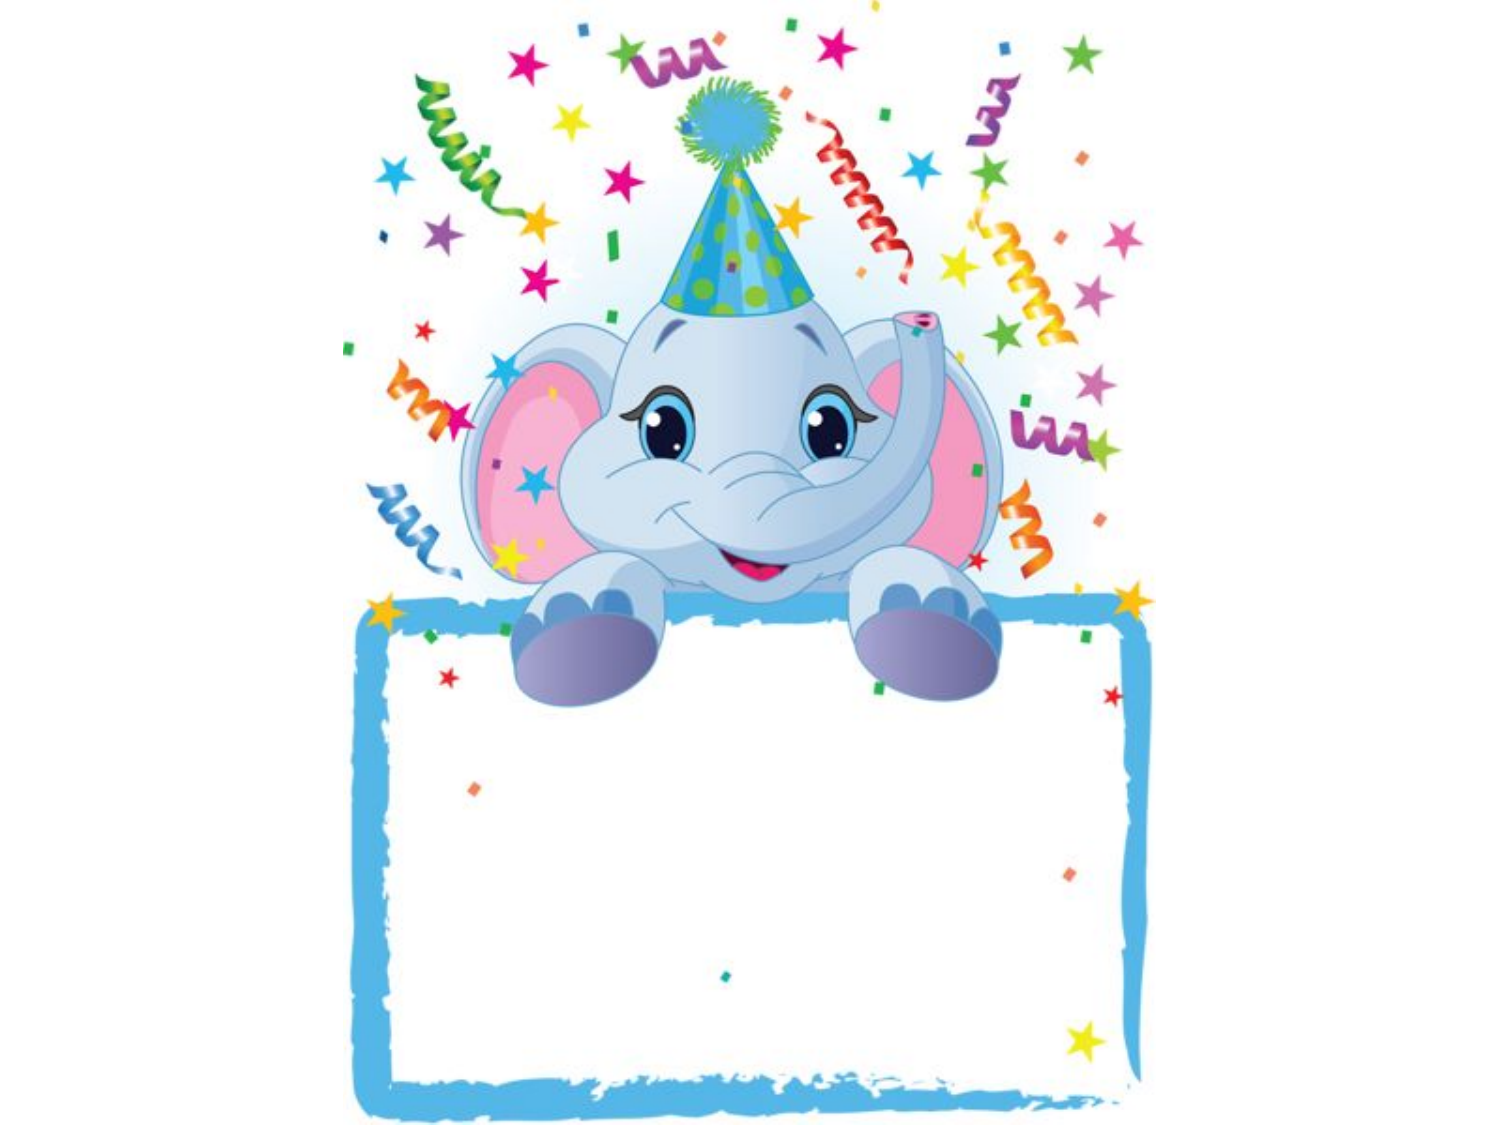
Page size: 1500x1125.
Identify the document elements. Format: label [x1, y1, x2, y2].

picture [343, 0, 1157, 1125]
